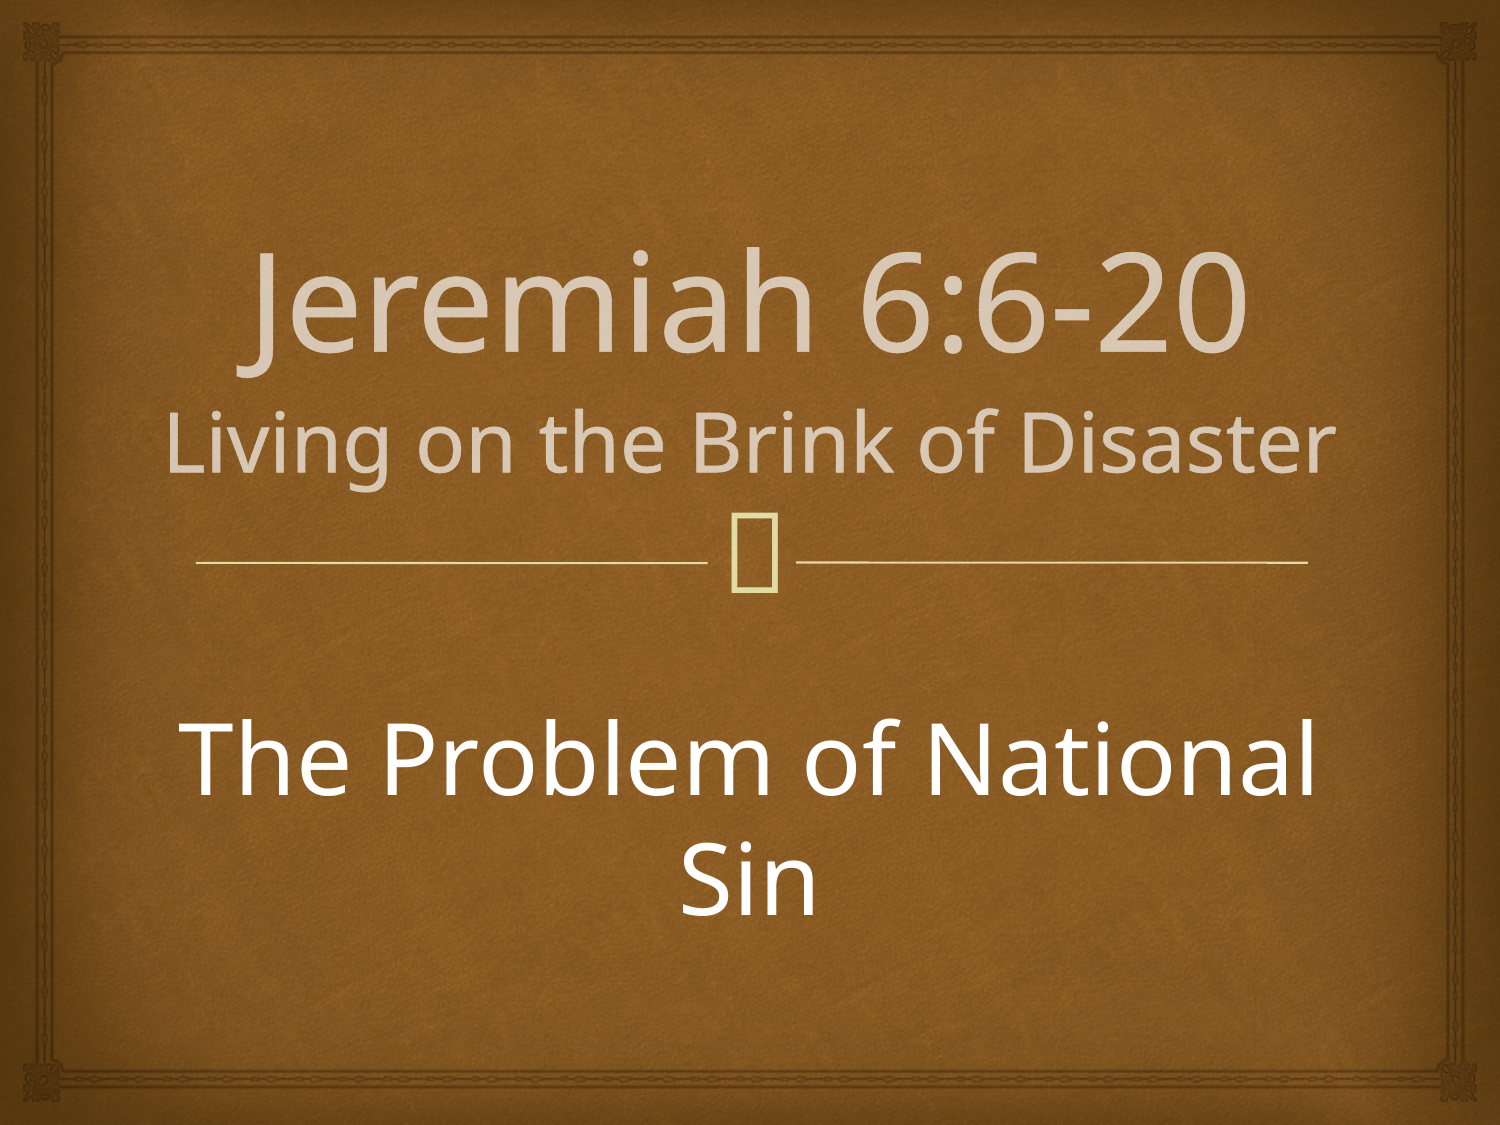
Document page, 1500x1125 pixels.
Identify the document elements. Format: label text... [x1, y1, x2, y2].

subtitle The Problem of National Sin [81, 687, 1419, 975]
title Jeremiah 6:6-20 Living on the Brink of Disaster [112, 212, 1388, 497]
picture [0, 0, 1500, 1125]
